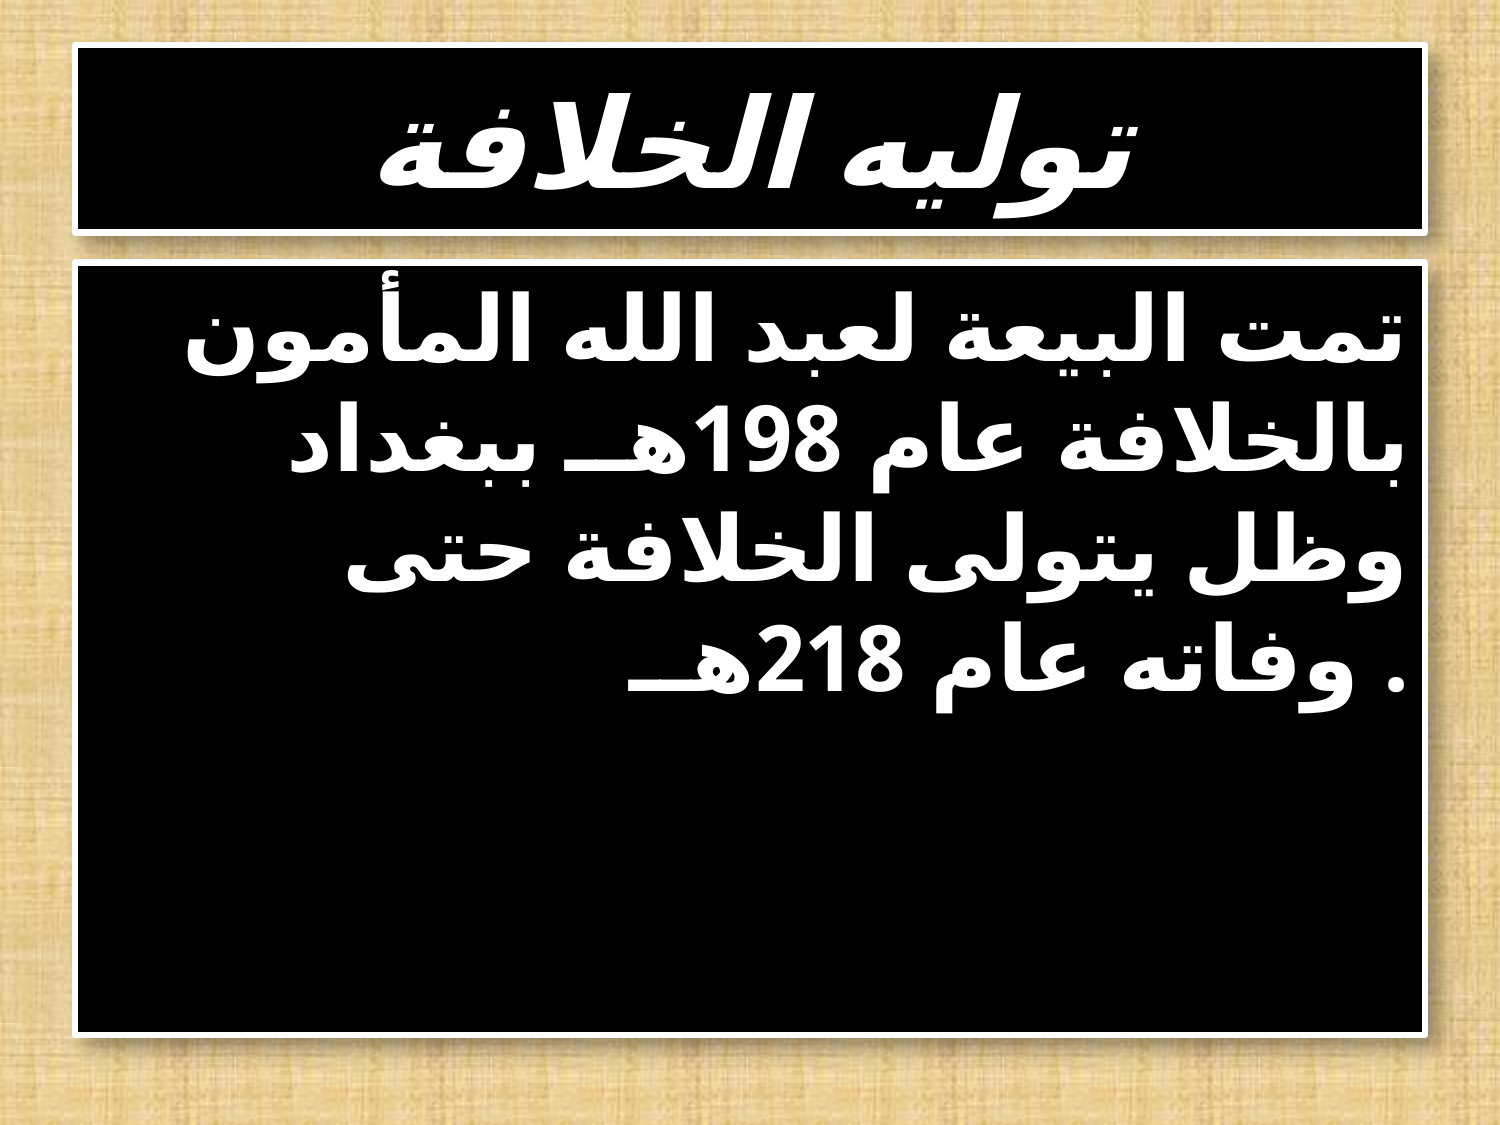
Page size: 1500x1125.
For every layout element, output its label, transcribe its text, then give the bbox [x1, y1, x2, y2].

title توليه الخلافة [72, 42, 1428, 236]
list تمت البيعة لعبد الله المأمون بالخلافة عام 198هــ ببغداد وظل يتولى الخلافة حتى وفاته عام 218هــ . [72, 259, 1428, 1038]
picture [0, 0, 1500, 1125]
